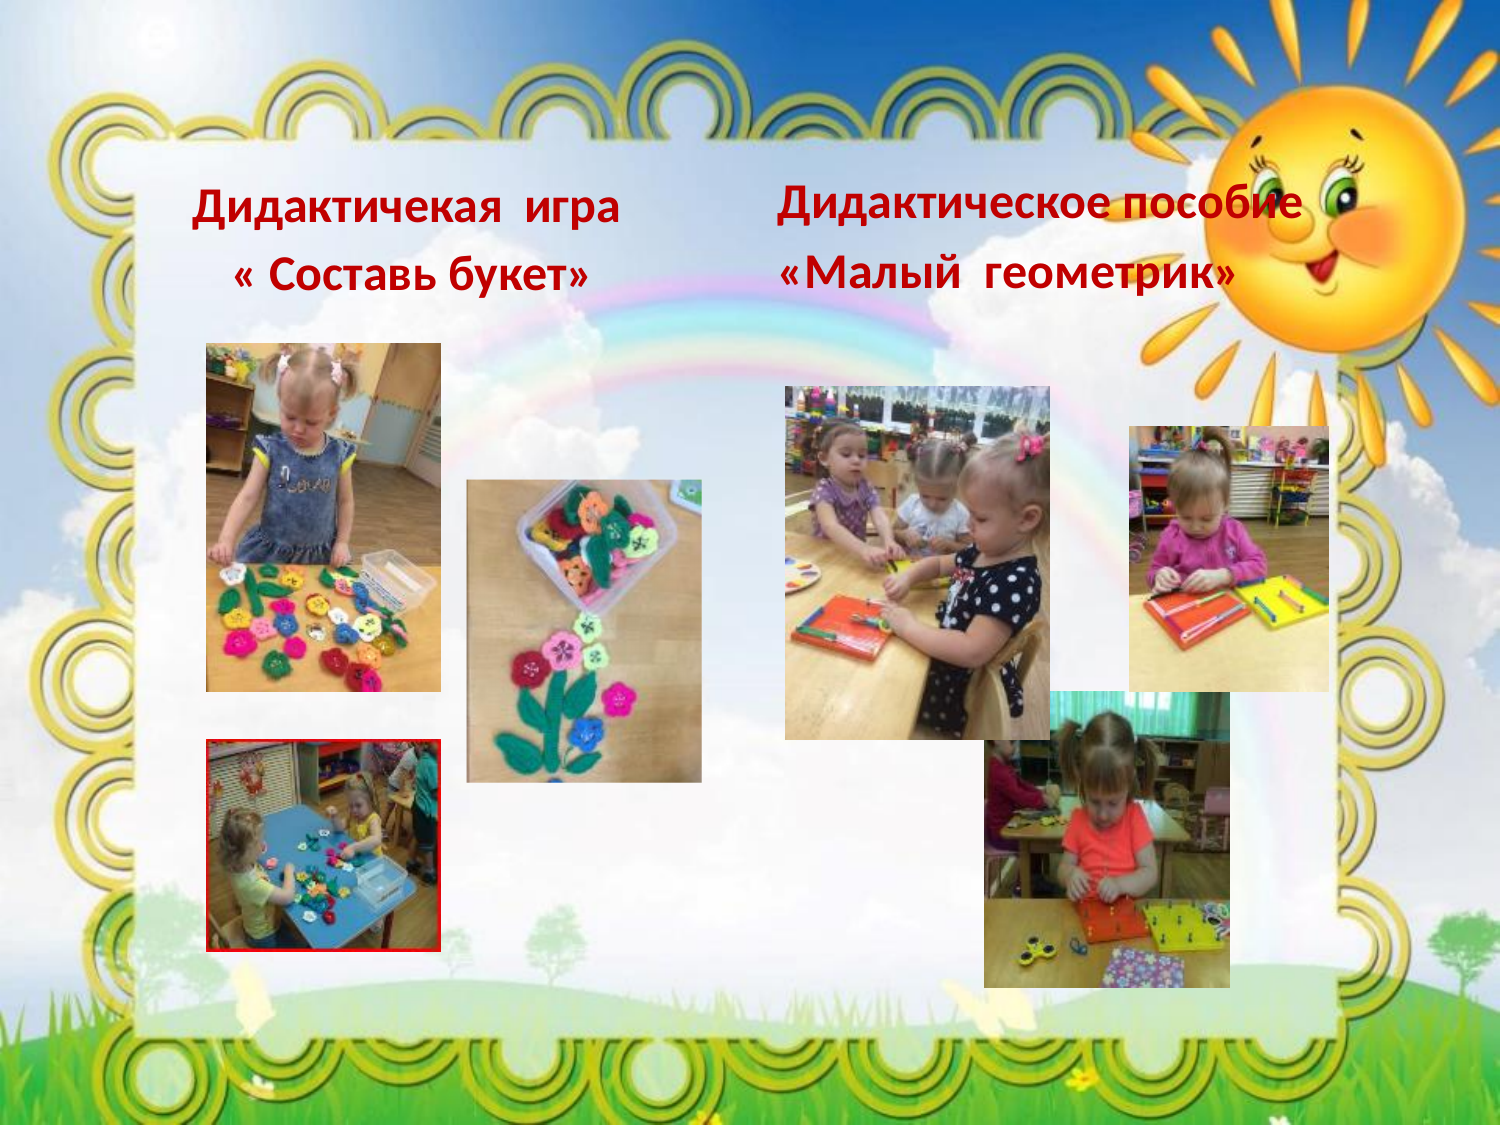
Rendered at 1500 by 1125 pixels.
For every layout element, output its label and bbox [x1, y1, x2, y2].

picture [206, 342, 736, 953]
picture [784, 386, 1329, 989]
list [0, 0, 1500, 1125]
